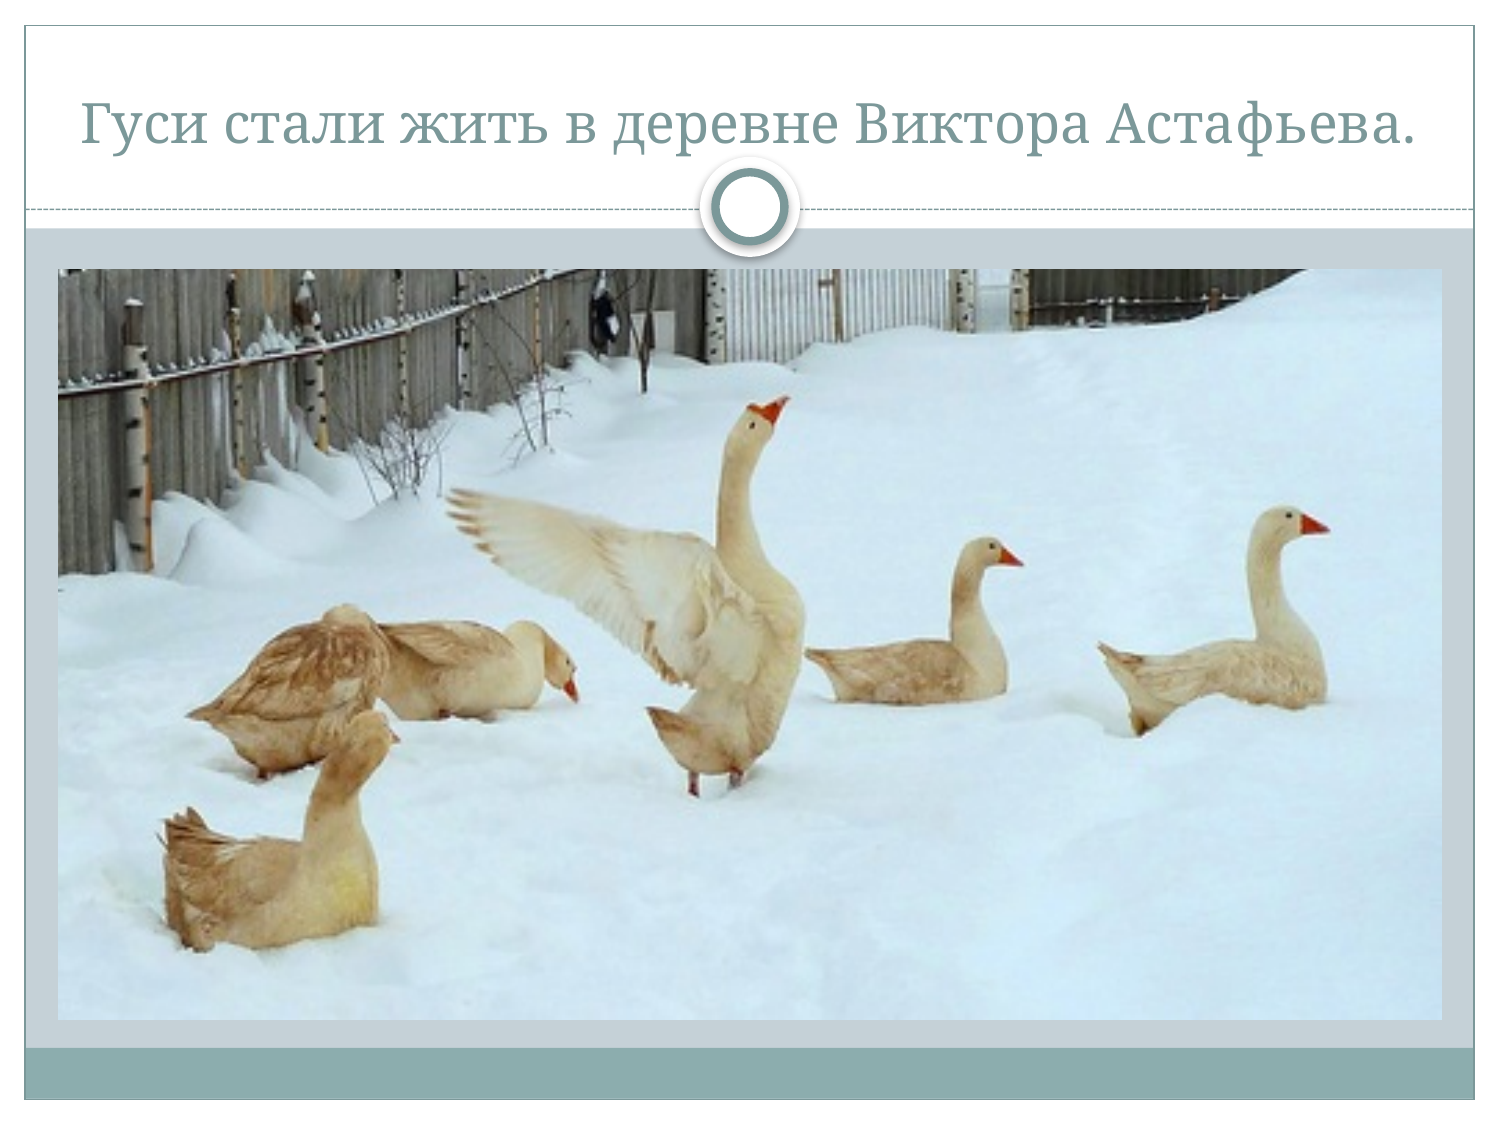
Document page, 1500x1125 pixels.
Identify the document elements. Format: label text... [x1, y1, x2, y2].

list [58, 269, 1442, 1020]
title Гуси стали жить в деревне Виктора Астафьева. [49, 37, 1450, 162]
